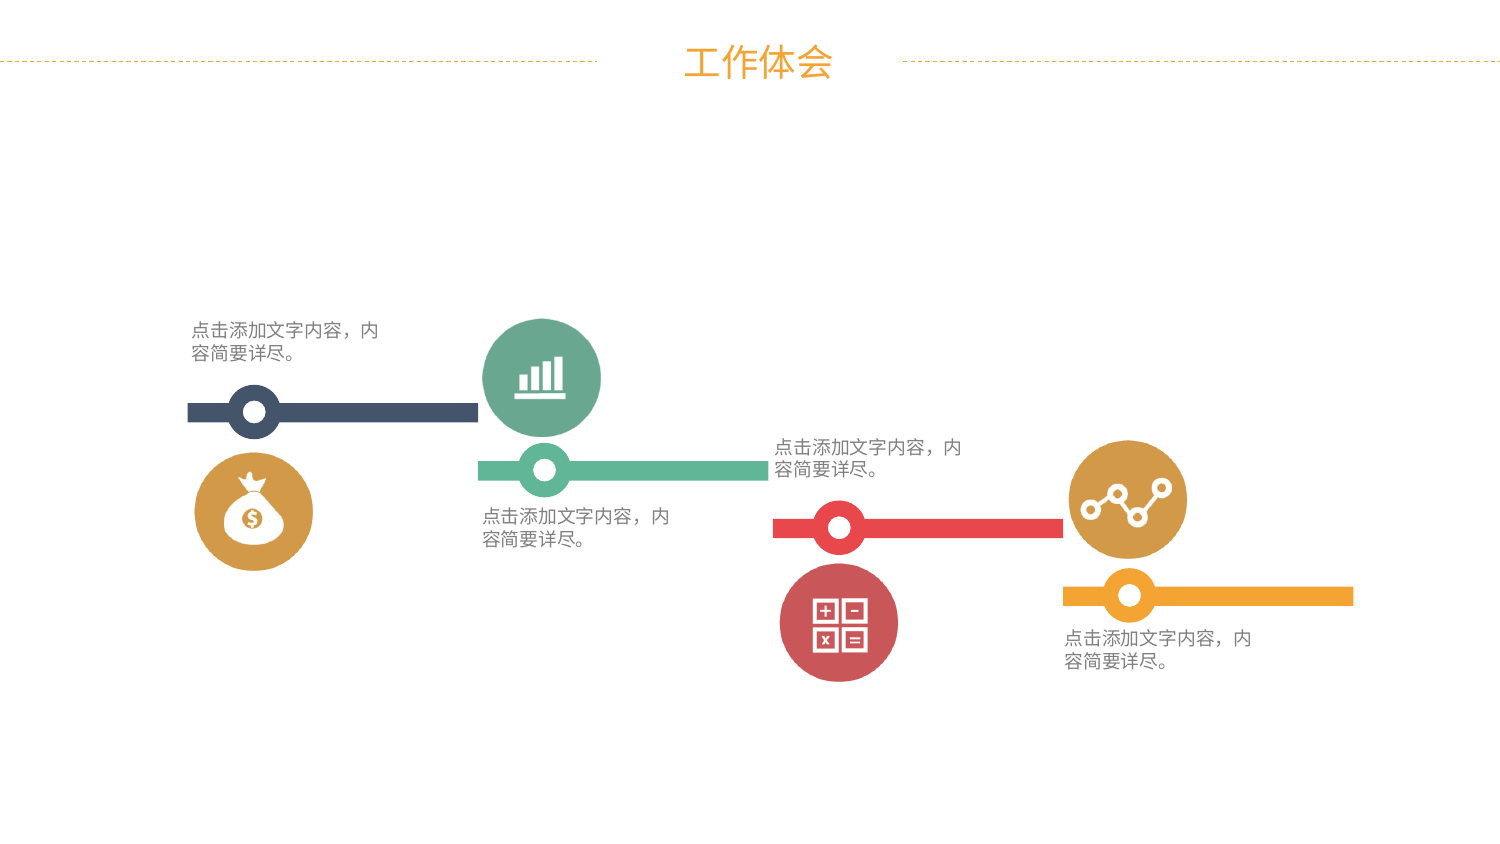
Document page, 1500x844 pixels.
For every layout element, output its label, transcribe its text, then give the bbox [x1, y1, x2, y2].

text_box [477, 441, 759, 497]
text_box [771, 499, 1065, 557]
text_box 点击添加文字内容，内 容简要详尽。 [467, 497, 685, 558]
text_box [1062, 567, 1355, 619]
picture [779, 563, 898, 682]
text_box 点击添加文字内容，内 容简要详尽。 [759, 428, 978, 489]
picture [482, 318, 601, 437]
text_box 点击添加文字内容，内 容简要详尽。 [1049, 619, 1268, 680]
picture [194, 452, 313, 571]
text_box 点击添加文字内容，内 容简要详尽。 [176, 311, 395, 372]
text_box [186, 383, 480, 441]
picture [1068, 440, 1187, 559]
